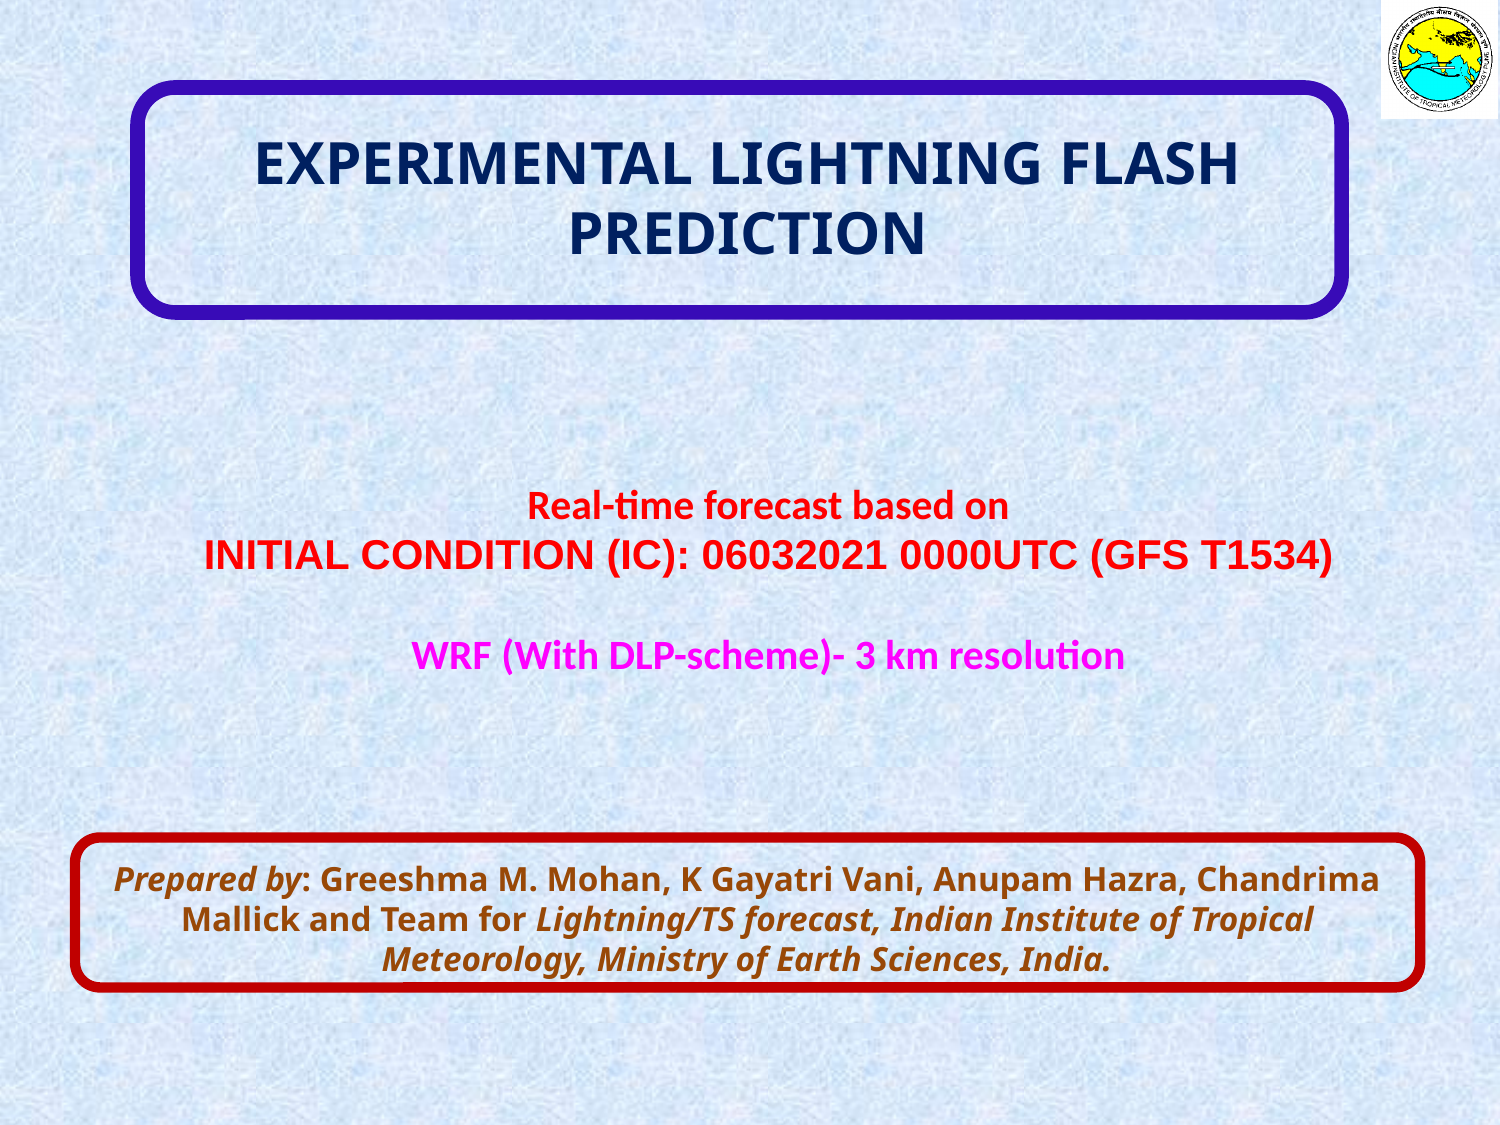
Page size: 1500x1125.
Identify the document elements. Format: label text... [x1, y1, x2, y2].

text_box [62, 837, 1433, 988]
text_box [137, 87, 1357, 313]
picture [0, 0, 1500, 1125]
text_box Real-time forecast based on INITIAL CONDITION (IC): 06032021 0000UTC (GFS T1534) WRF (With DLP-scheme)- 3 km resolution [87, 470, 1450, 686]
